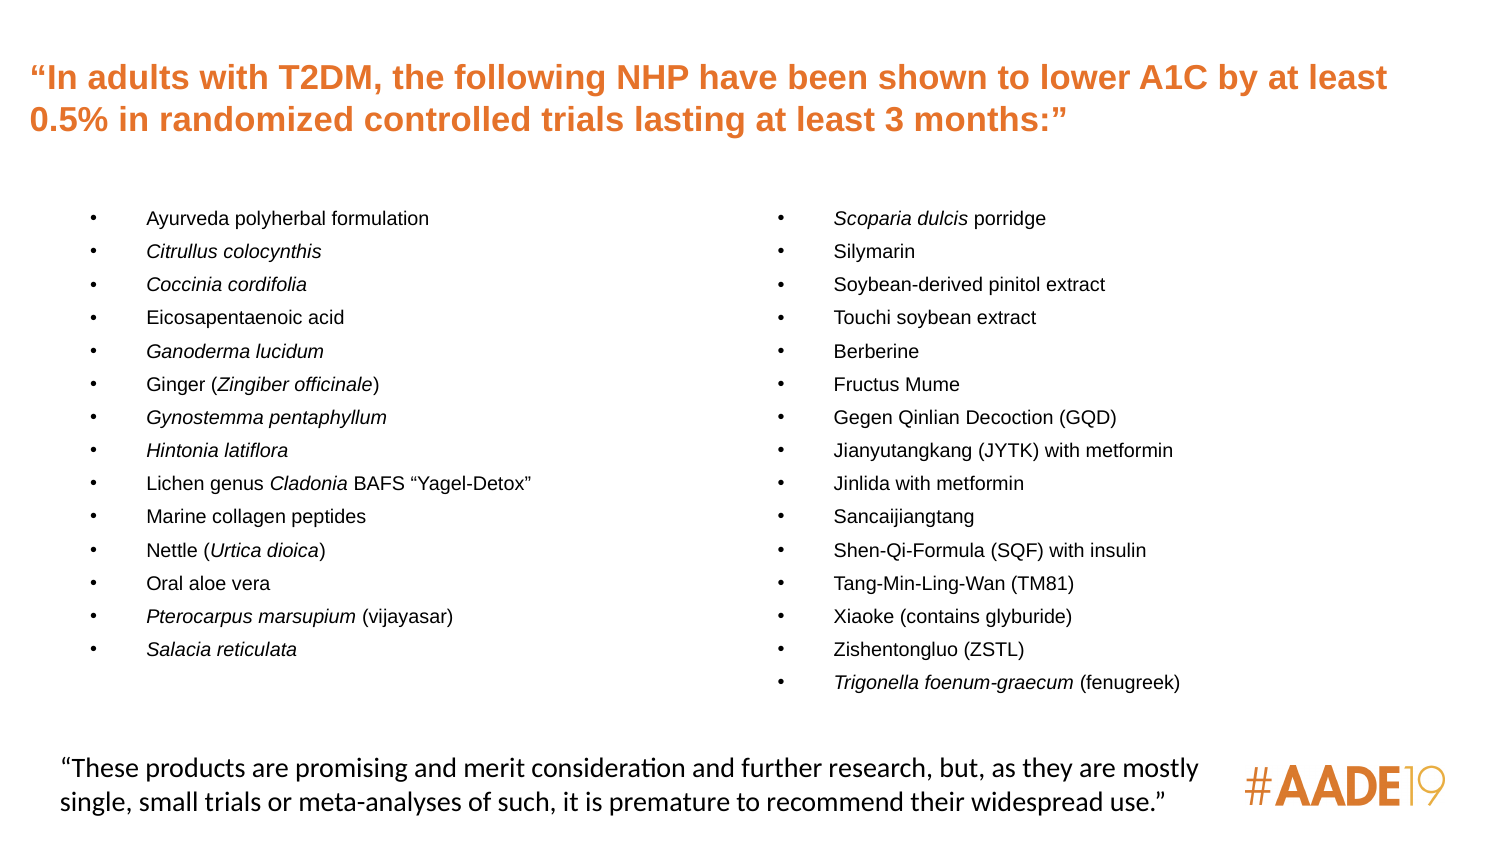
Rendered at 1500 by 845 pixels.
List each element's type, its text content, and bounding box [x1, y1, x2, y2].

picture [1256, 765, 1445, 806]
title “In adults with T2DM, the following NHP have been shown to lower A1C by at least 0.5% in randomized controlled trials lasting at least 3 months:” [14, 47, 1488, 188]
list Scoparia dulcis porridge Silymarin Soybean-derived pinitol extract Touchi soybean extract Berberine Fructus Mume Gegen Qinlian Decoction (GQD) Jianyutangkang (JYTK) with metformin Jinlida with metformin Sancaijiangtang Shen-Qi-Formula (SQF) with insulin Tang-Min-Ling-Wan (TM81) Xiaoke (contains glyburide) Zishentongluo (ZSTL) Trigonella foenum-graecum (fenugreek) [762, 198, 1425, 617]
list Ayurveda polyherbal formulation Citrullus colocynthis Coccinia cordifolia Eicosapentaenoic acid Ganoderma lucidum Ginger (Zingiber officinale) Gynostemma pentaphyllum Hintonia latiflora Lichen genus Cladonia BAFS “Yagel-Detox” Marine collagen peptides Nettle (Urtica dioica) Oral aloe vera Pterocarpus marsupium (vijayasar) Salacia reticulata [75, 198, 738, 617]
text_box “These products are promising and merit consideration and further research, but, as they are mostly single, small trials or meta-analyses of such, it is premature to recommend their widespread use.” [45, 742, 1256, 825]
